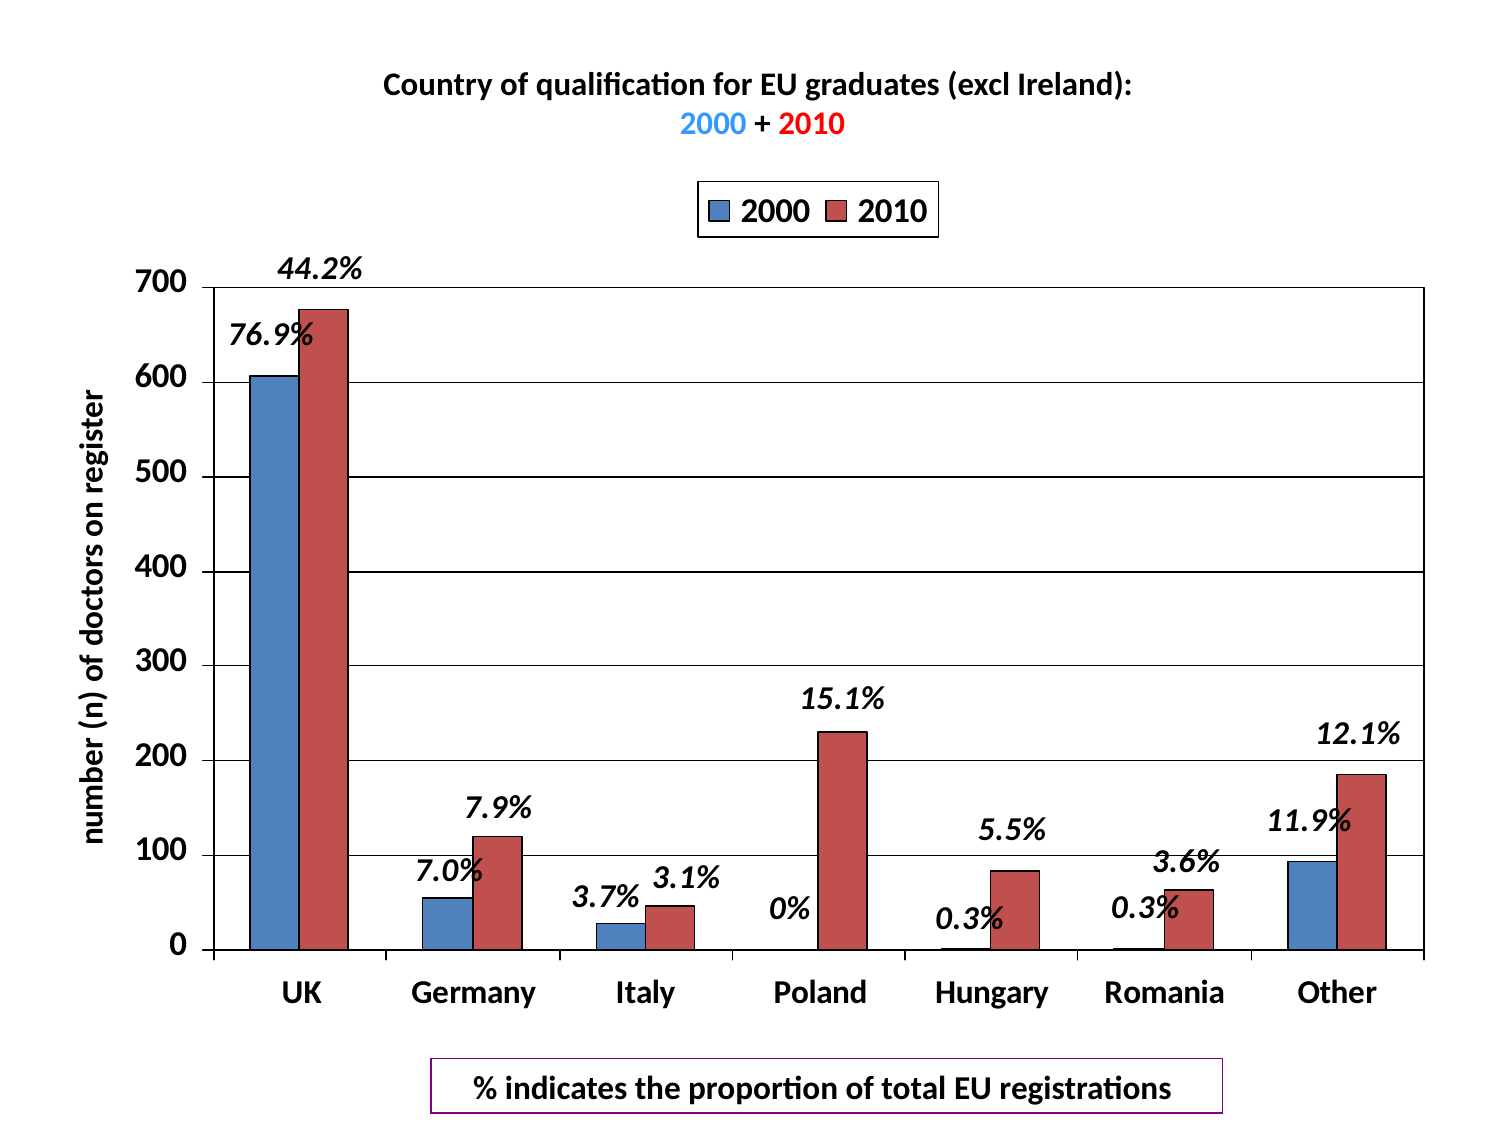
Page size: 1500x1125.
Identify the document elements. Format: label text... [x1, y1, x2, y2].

text_box % indicates the proportion of total EU registrations [430, 1064, 1223, 1114]
title Country of qualification for EU graduates (excl Ireland): 2000 + 2010 [76, 54, 1442, 150]
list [41, 168, 1449, 1055]
